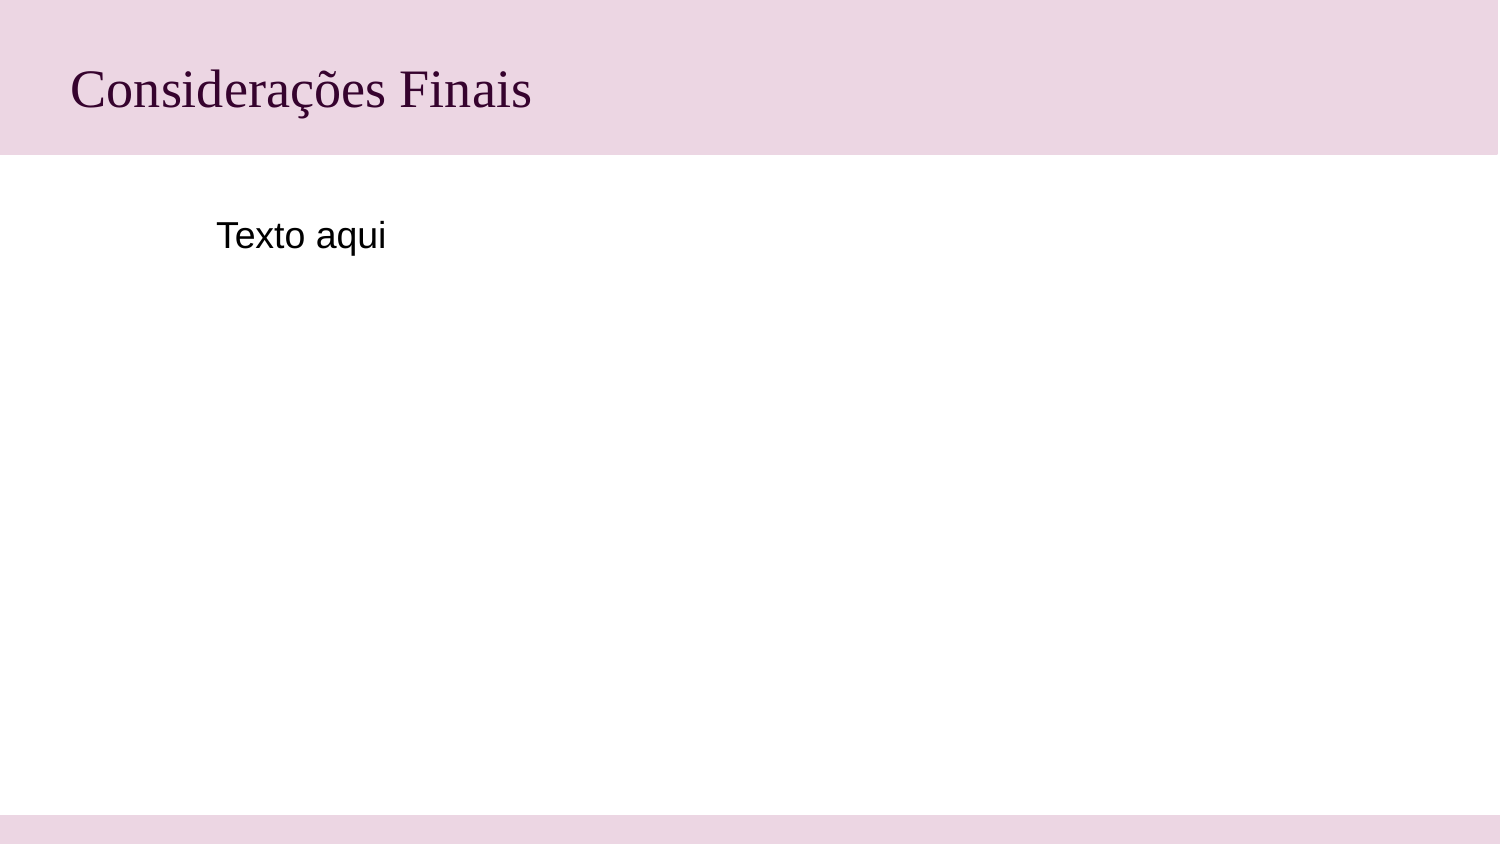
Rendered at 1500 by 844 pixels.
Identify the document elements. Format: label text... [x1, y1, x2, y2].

list Texto aqui [51, 189, 1449, 717]
text_box [0, 0, 1497, 154]
text_box Considerações Finais [55, 38, 1048, 134]
text_box [0, 815, 1500, 844]
